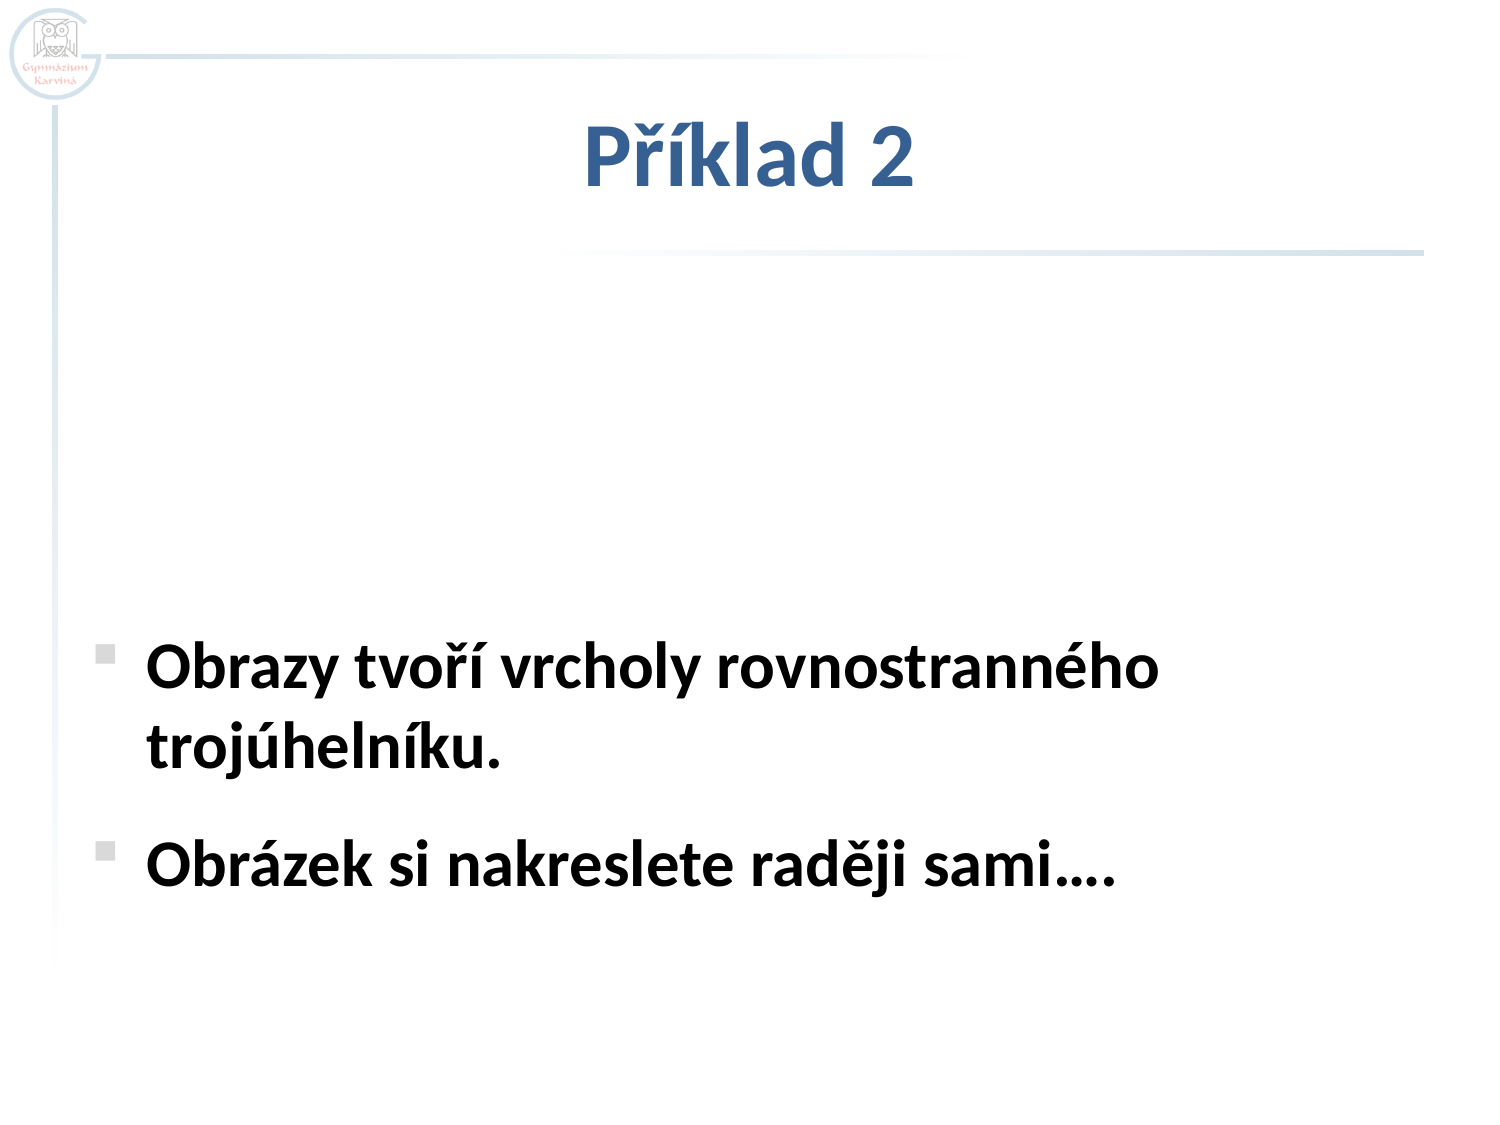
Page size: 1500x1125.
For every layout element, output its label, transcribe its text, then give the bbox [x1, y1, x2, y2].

title Příklad 2 [75, 56, 1425, 244]
picture [8, 5, 104, 101]
picture [537, 250, 1424, 256]
picture [52, 105, 58, 992]
